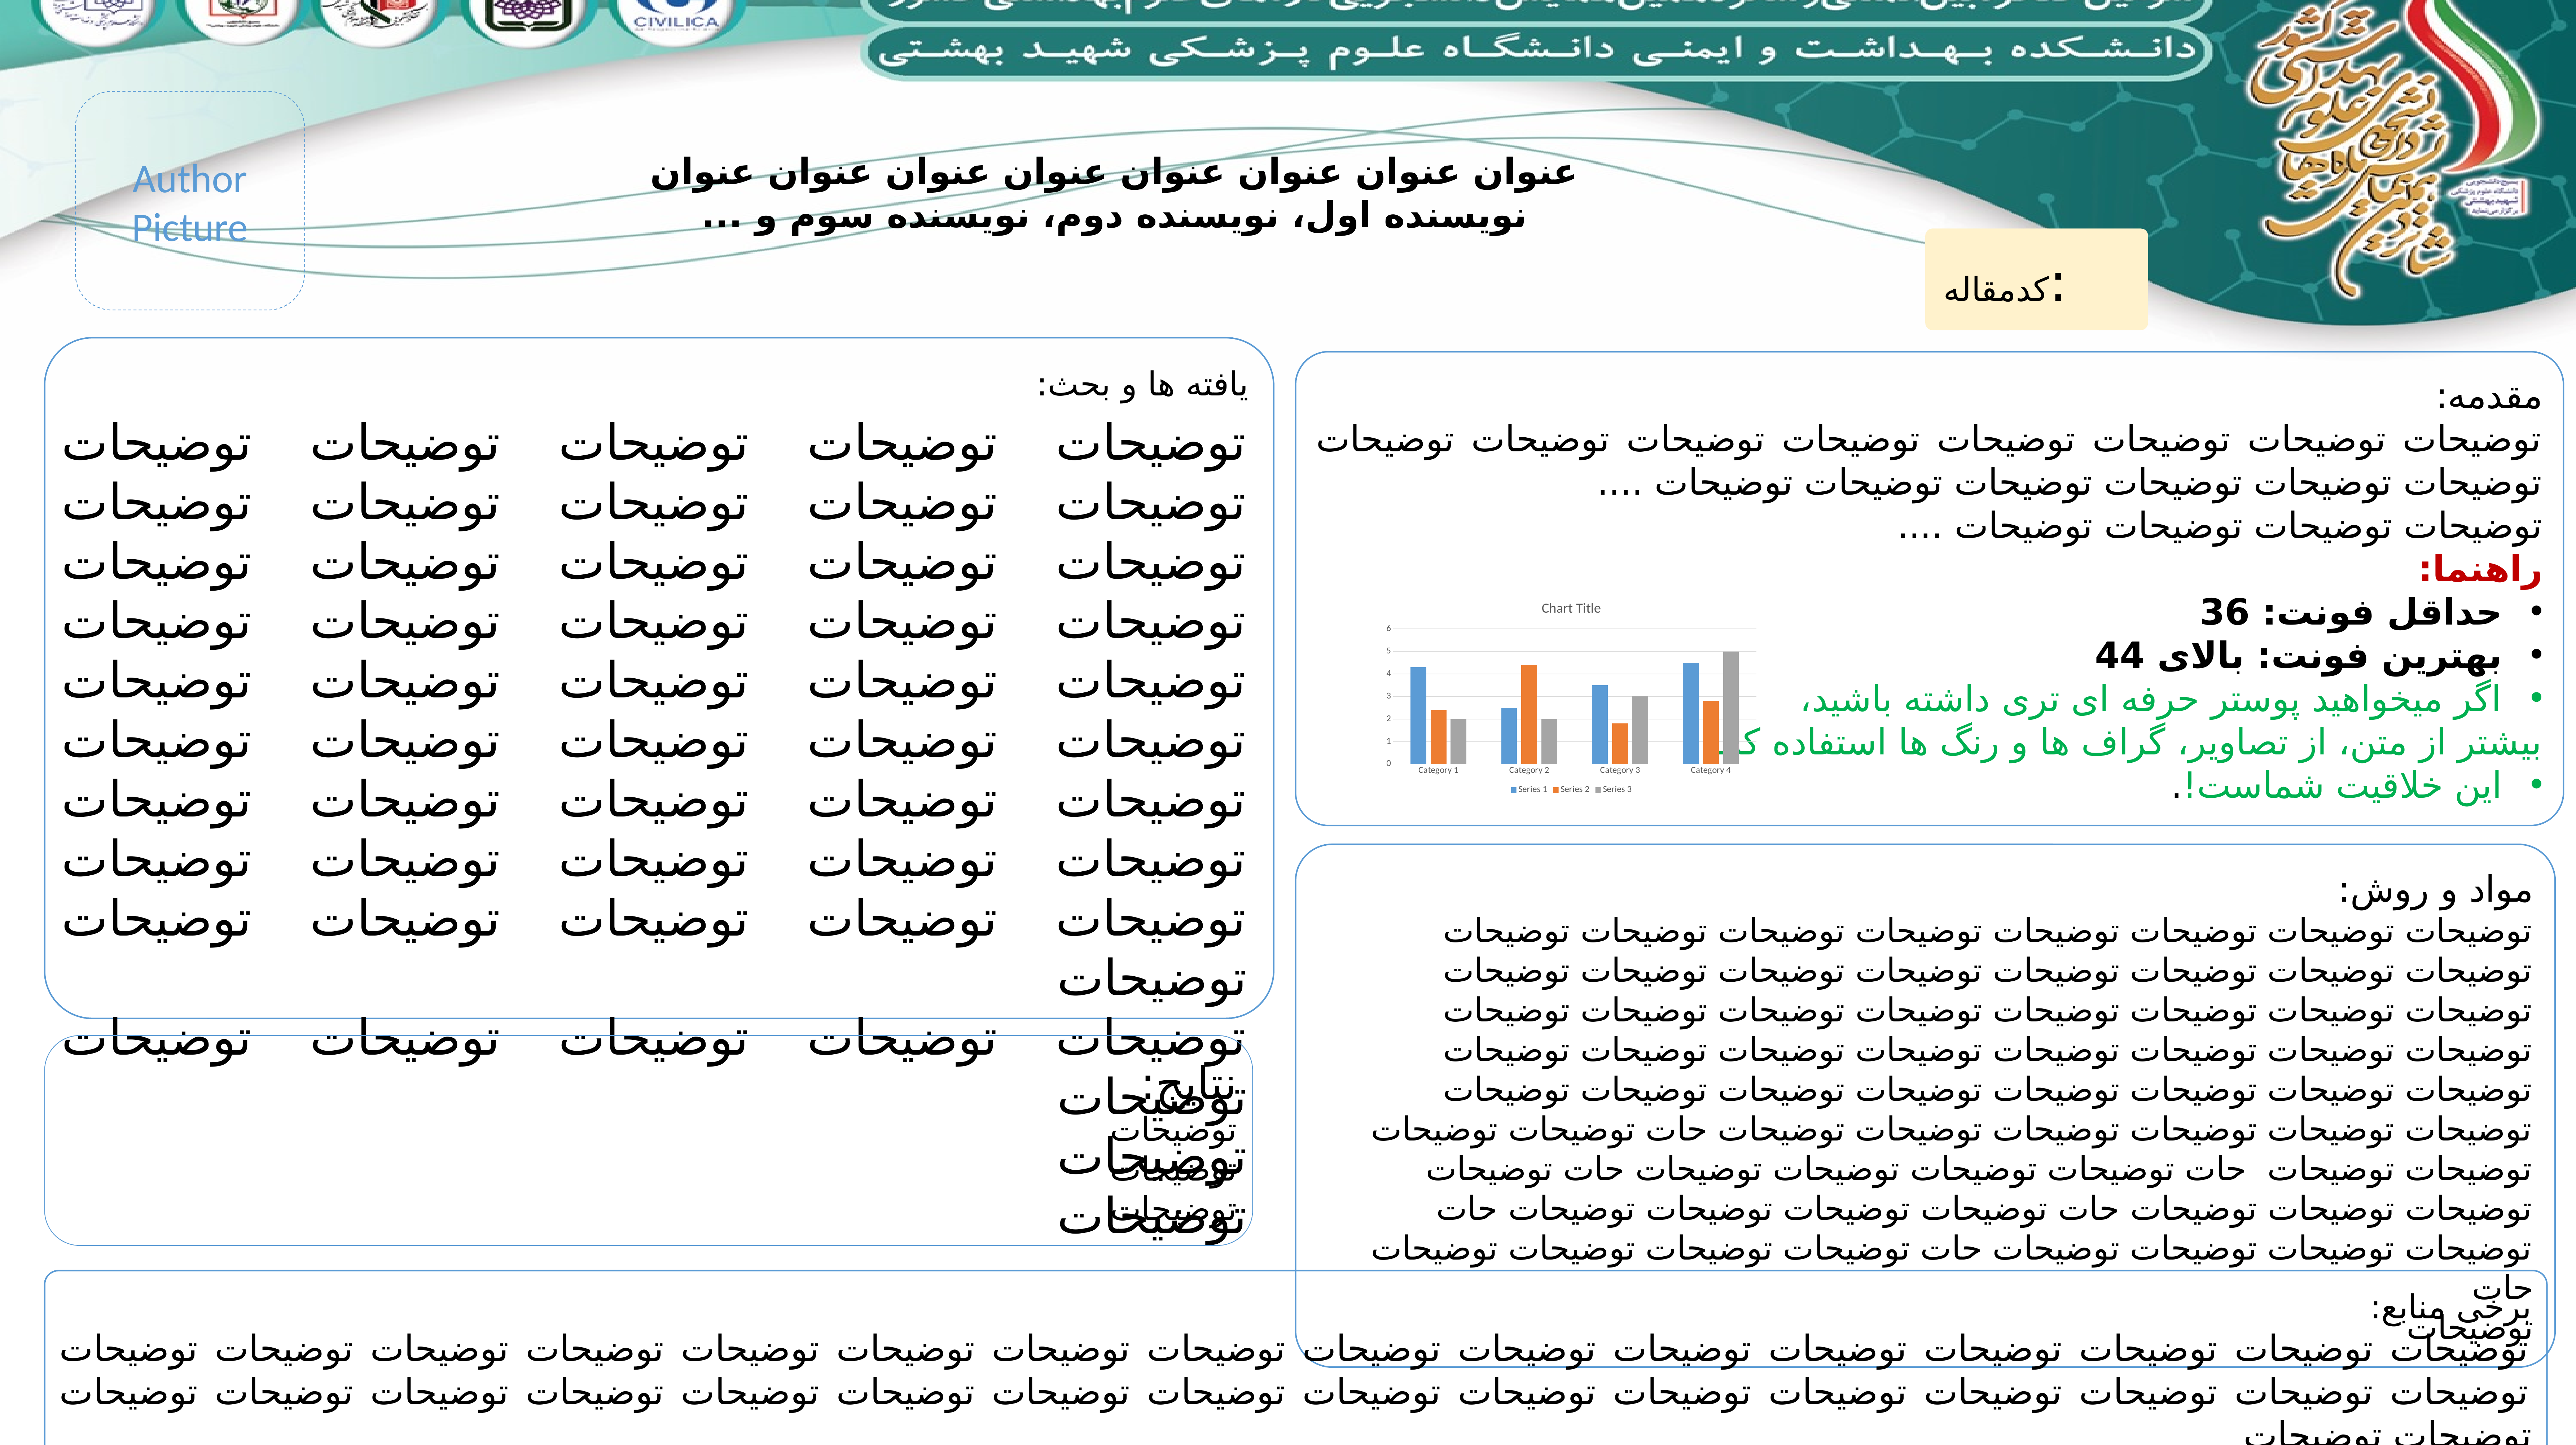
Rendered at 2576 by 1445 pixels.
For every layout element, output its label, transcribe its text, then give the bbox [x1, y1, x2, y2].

text_box یافته ها و بحث: [44, 380, 1274, 1011]
text_box مواد و روش: توضیحات توضیحات توضیحات توضیحات توضیحات توضیحات توضیحات توضیحات توضیحات توضیحات توضیحات توضیحات توضیحات توضیحات توضیحات توضیحات توضیحات توضیحات توضیحات توضیحات توضیحات توضیحات توضیحات توضیحات توضیحات توضیحات توضیحات توضیحات توضیحات توضیحات توضیحات توضیحات توضیحات توضیحات توضیحات توضیحات توضیحات توضیحات توضیحات توضیحات توضیحات توضیحات توضیحات توضیحات توضیحات توضیحات حات توضیحات توضیحات توضیحات توضیحات حات توضیحات توضیحات توضیحات توضیحات حات توضیحات توضیحات توضیحات توضیحات حات توضیحات توضیحات توضیحات توضیحات حات توضیحات توضیحات توضیحات توضیحات حات توضیحات توضیحات توضیحات توضیحات حات توضیحات [1295, 844, 2556, 1354]
text_box برخی منابع: توضیحات توضیحات توضیحات توضیحات توضیحات توضیحات توضیحات توضیحات توضیحات توضیحات توضیحات توضیحات توضیحات توضیحات توضیحات توضیحات توضیحات توضیحات توضیحات توضیحات توضیحات توضیحات توضیحات توضیحات توضیحات توضیحات توضیحات توضیحات توضیحات توضیحات توضیحات توضیحات توضیحات توضیحات [44, 1270, 2548, 1445]
picture [0, 0, 2576, 380]
text_box توضیحات توضیحات توضیحات توضیحات توضیحات توضیحات توضیحات توضیحات توضیحات توضیحات توضیحات توضیحات توضیحات توضیحات توضیحات توضیحات توضیحات توضیحات توضیحات توضیحات توضیحات توضیحات توضیحات توضیحات توضیحات توضیحات توضیحات توضیحات توضیحات توضیحات توضیحات توضیحات توضیحات توضیحات توضیحات توضیحات توضیحات توضیحات توضیحات توضیحات توضیحات توضیحات توضیحات توضیحات توضیحات توضیحات توضیحات توضیحات توضیحات توضیحات توضیحات توضیحات توضیحات توضیحات [56, 1217, 1253, 1246]
text_box نتایج: توضیحات توضیحات توضیحات [44, 1035, 1253, 1246]
chart [1378, 591, 1764, 797]
text_box مقدمه: توضیحات توضیحات توضیحات توضیحات توضیحات توضیحات توضیحات توضیحات توضیحات توضیحات توضیحات توضیحات توضیحات توضیحات .... توضیحات توضیحات توضیحات توضیحات .... راهنما: حداقل فونت: 36 بهترین فونت: بالای 44 اگر میخواهید پوستر حرفه ای تری داشته باشید، بیشتر از متن، از تصاویر، گراف ها و رنگ ها استفاده کنید. این خلاقیت شماست!. [1295, 380, 2564, 826]
text_box توضیحات توضیحات توضیحات توضیحات توضیحات توضیحات توضیحات توضیحات توضیحات توضیحات توضیحات توضیحات توضیحات توضیحات توضیحات توضیحات توضیحات توضیحات توضیحات توضیحات توضیحات توضیحات توضیحات توضیحات توضیحات توضیحات توضیحات توضیحات توضیحات توضیحات توضیحات توضیحات توضیحات توضیحات توضیحات توضیحات توضیحات توضیحات توضیحات توضیحات توضیحات توضیحات توضیحات توضیحات توضیحات توضیحات توضیحات توضیحات توضیحات توضیحات توضیحات توضیحات توضیحات توضیحات [56, 407, 1253, 1064]
